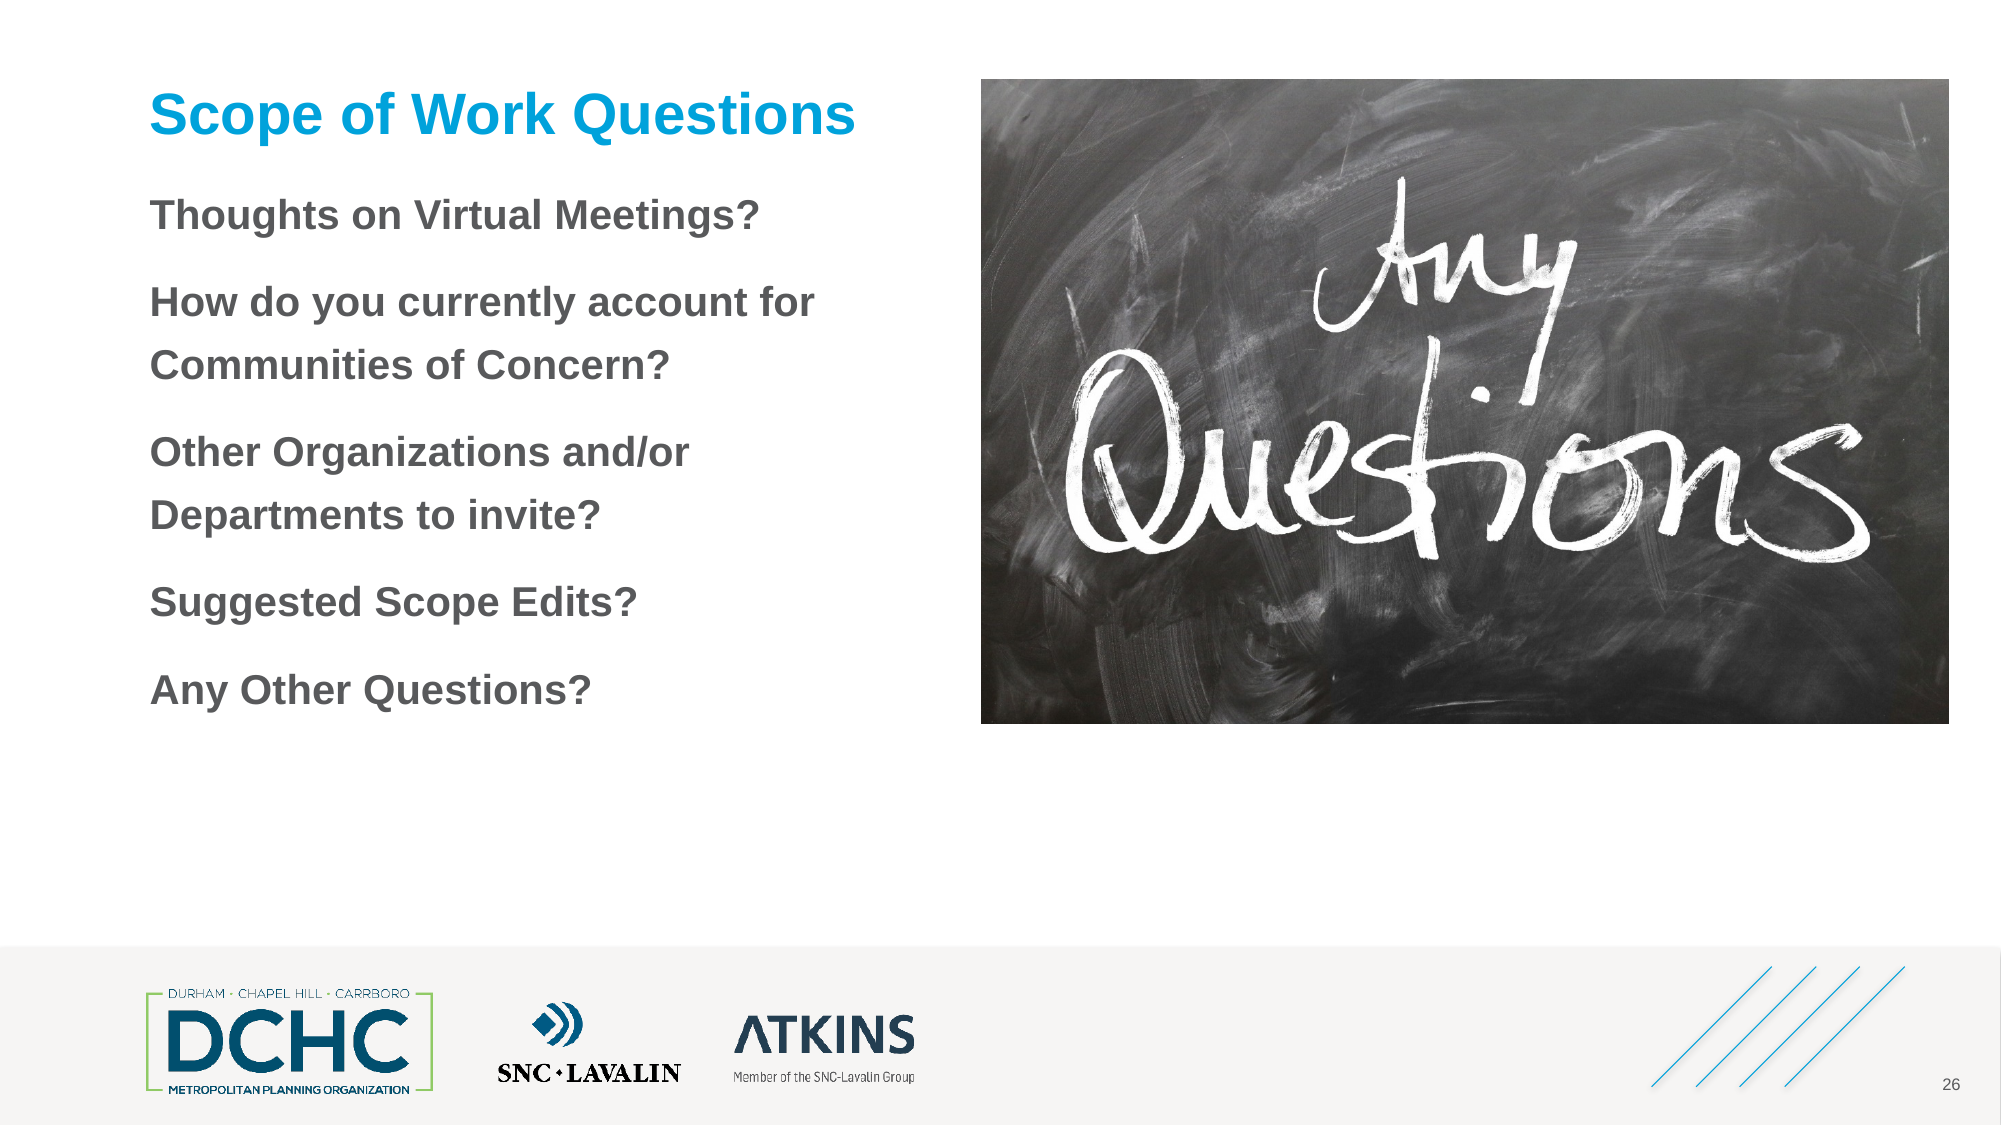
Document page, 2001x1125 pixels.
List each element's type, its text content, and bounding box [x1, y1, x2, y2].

picture [480, 983, 932, 1099]
list Thoughts on Virtual Meetings? How do you currently account for Communities of Concern? Other Organizations and/or Departments to invite? Suggested Scope Edits? Any Other Questions? [149, 175, 909, 739]
picture [136, 978, 442, 1104]
picture [1651, 966, 1773, 1088]
picture [1739, 966, 1861, 1088]
picture [1784, 966, 1906, 1088]
title Scope of Work Questions [149, 40, 1319, 192]
slide_number 26 [1882, 1063, 1961, 1095]
picture [981, 78, 1949, 724]
